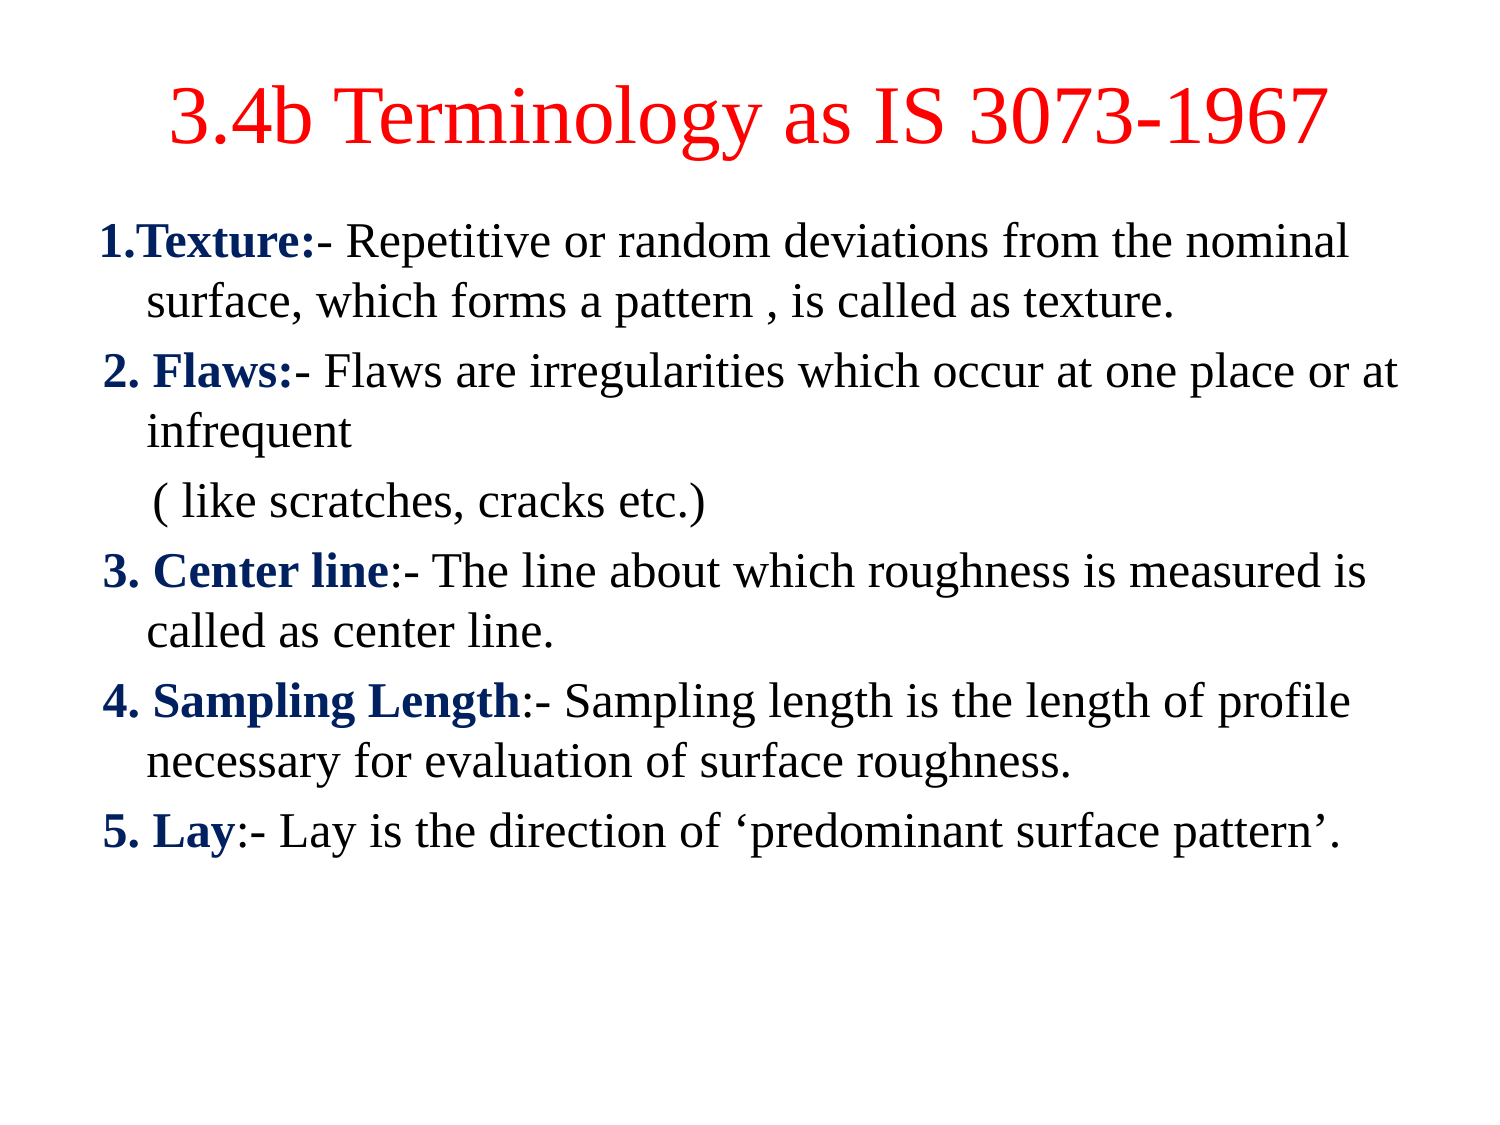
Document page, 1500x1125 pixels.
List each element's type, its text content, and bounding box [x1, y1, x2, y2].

list 1.Texture:- Repetitive or random deviations from the nominal surface, which forms a pattern , is called as texture. 2. Flaws:- Flaws are irregularities which occur at one place or at infrequent ( like scratches, cracks etc.) 3. Center line:- The line about which roughness is measured is called as center line. 4. Sampling Length:- Sampling length is the length of profile necessary for evaluation of surface roughness. 5. Lay:- Lay is the direction of ‘predominant surface pattern’. [75, 200, 1425, 1063]
title 3.4b Terminology as IS 3073-1967 [75, 45, 1425, 175]
